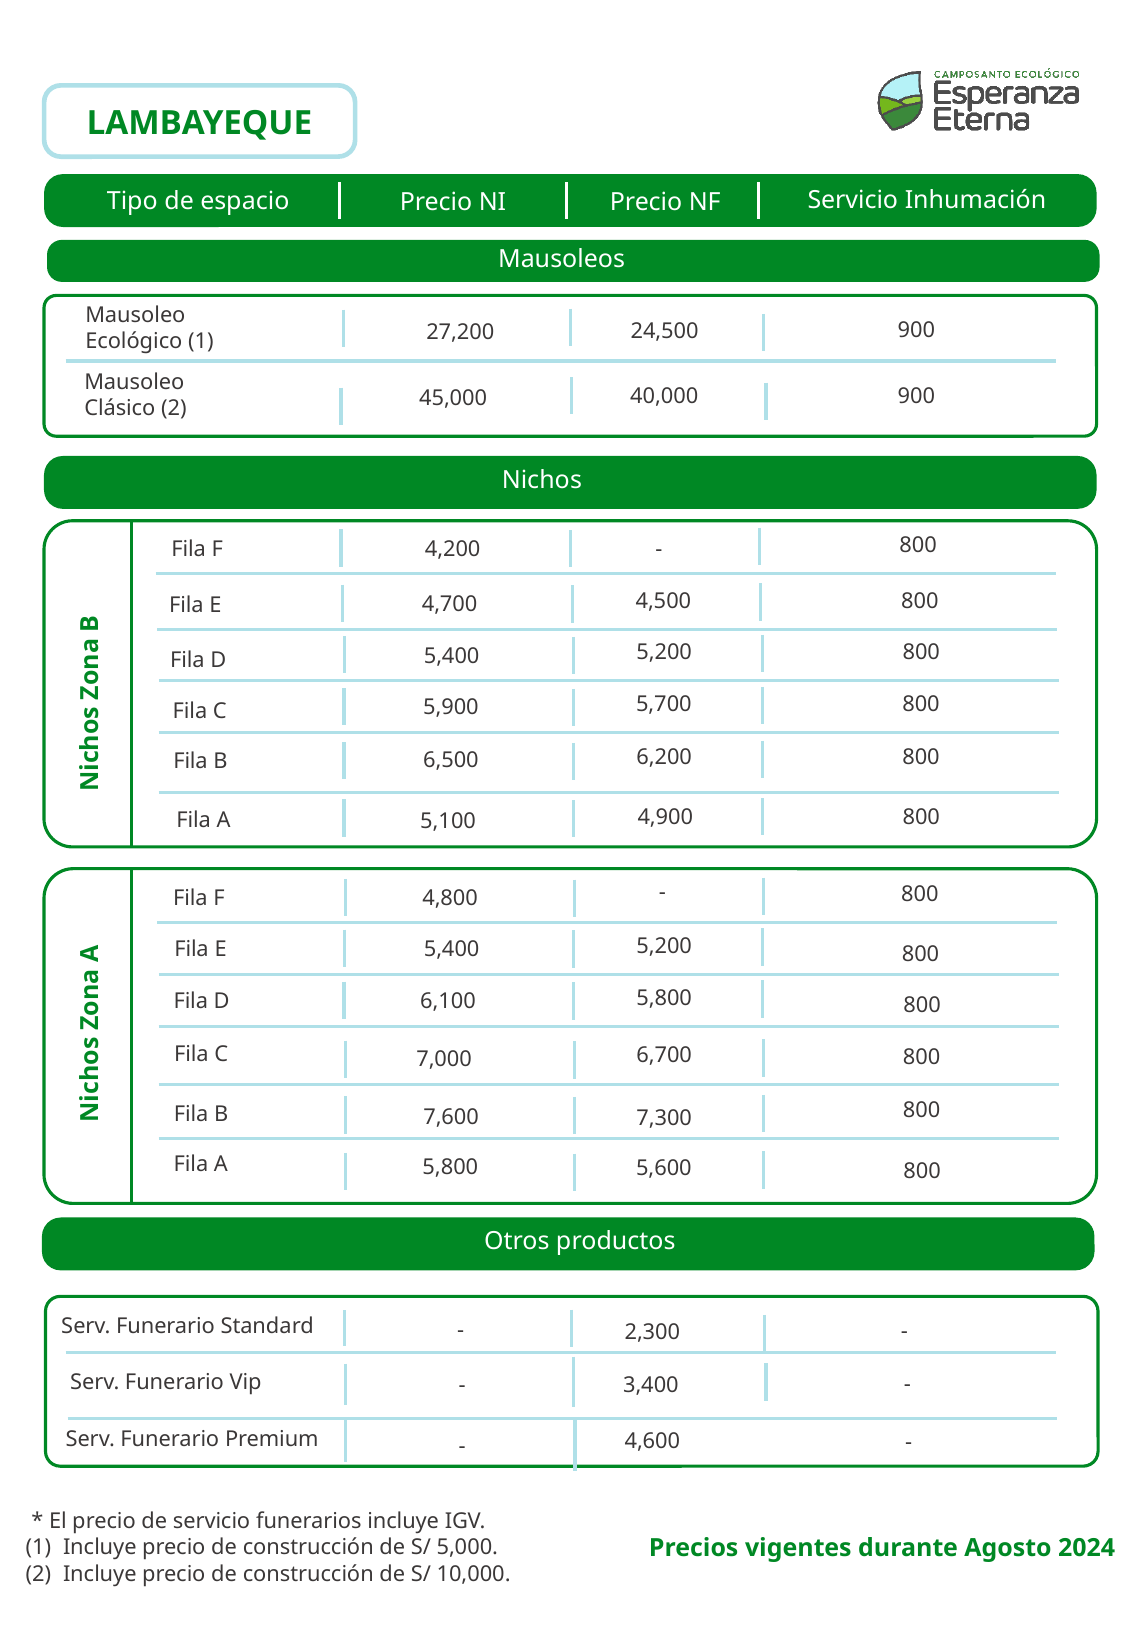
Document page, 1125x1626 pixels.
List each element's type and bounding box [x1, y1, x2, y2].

text_box [42, 292, 1098, 438]
text_box [45, 235, 1101, 283]
text_box [43, 84, 357, 158]
text_box [10, 1499, 527, 1593]
text_box [42, 454, 1098, 510]
text_box [634, 1524, 1125, 1570]
text_box [44, 1295, 1100, 1468]
text_box [40, 1216, 1096, 1272]
text_box [42, 519, 1098, 848]
text_box [43, 173, 1098, 229]
picture [855, 54, 1094, 146]
text_box [42, 867, 1098, 1205]
